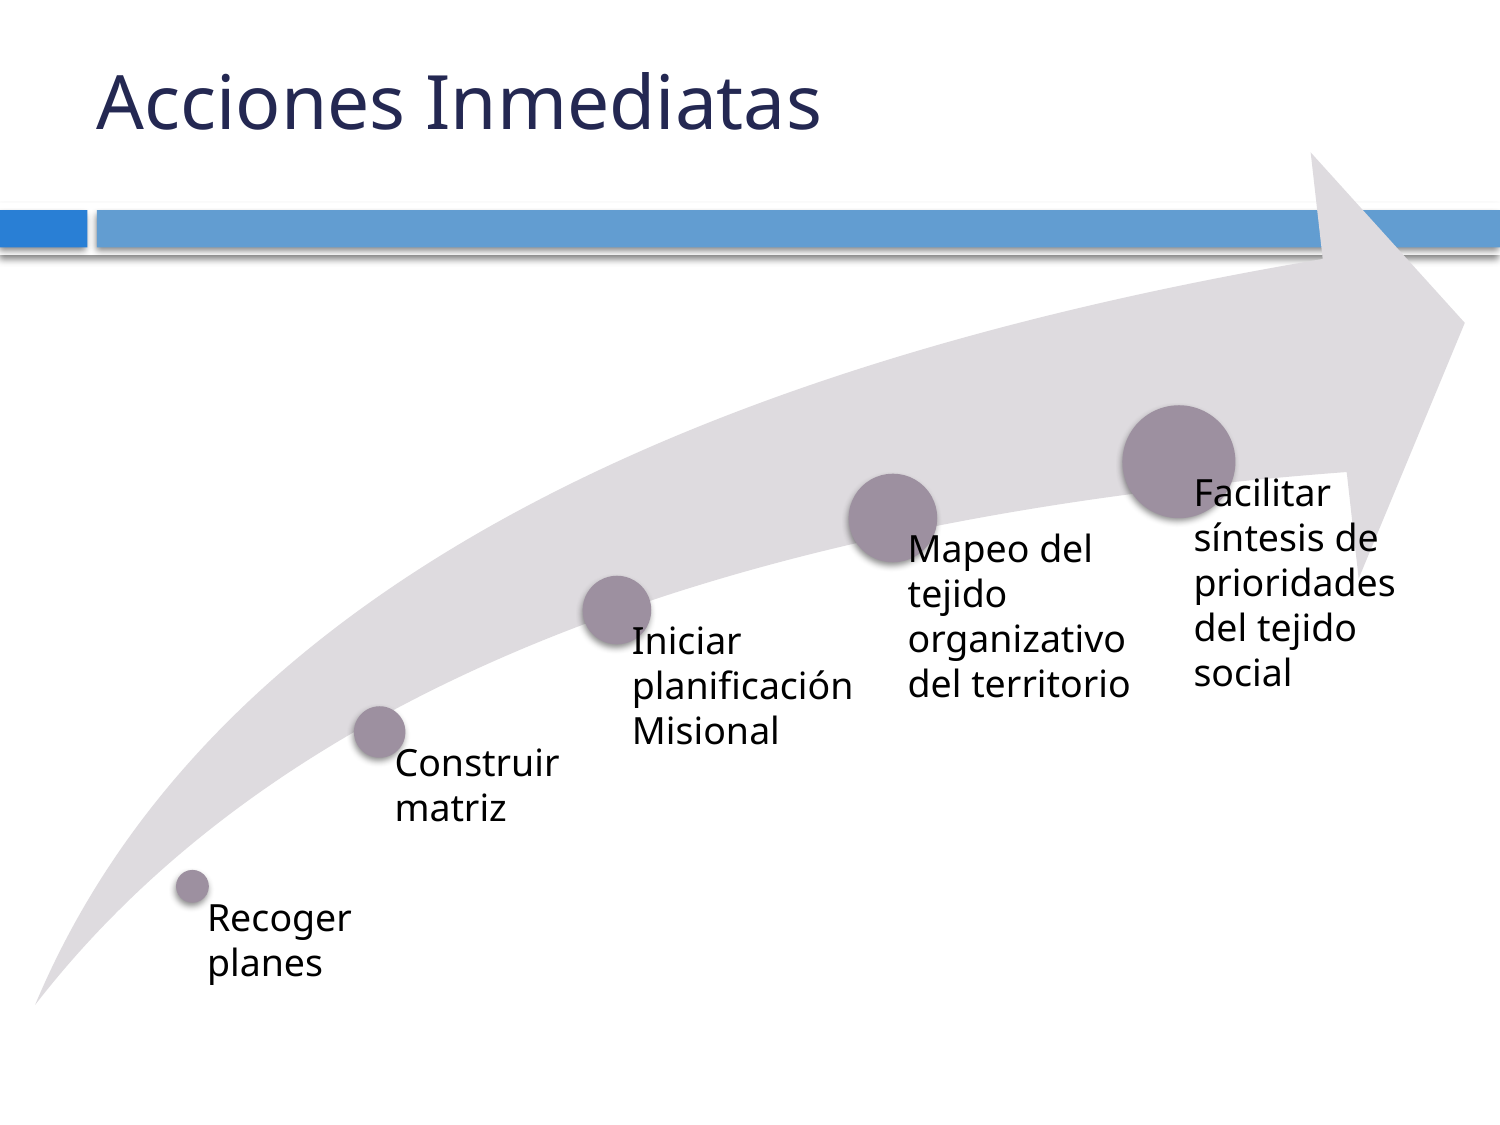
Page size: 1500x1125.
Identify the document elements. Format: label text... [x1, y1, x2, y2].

title Acciones Inmediatas [82, 46, 1432, 152]
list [34, 152, 1466, 1006]
